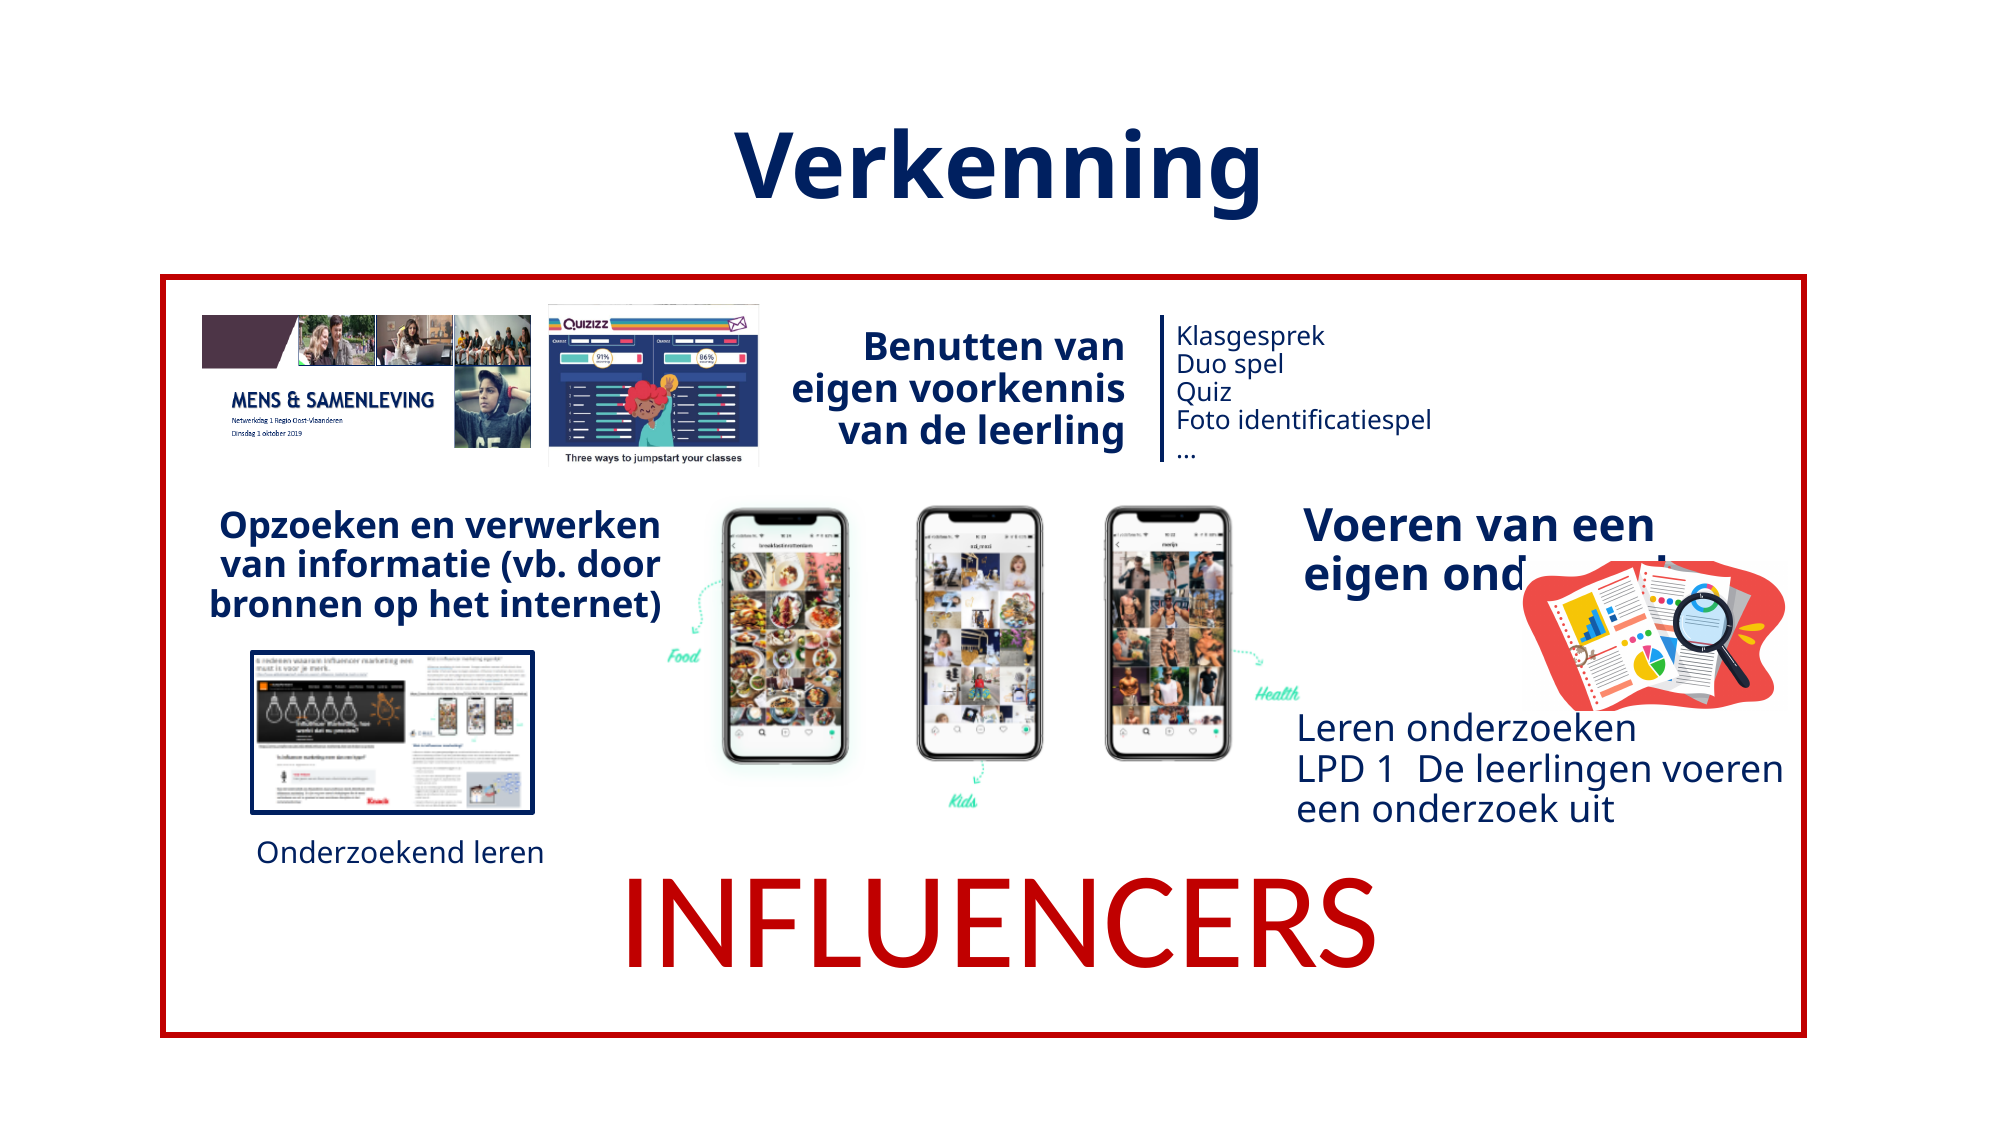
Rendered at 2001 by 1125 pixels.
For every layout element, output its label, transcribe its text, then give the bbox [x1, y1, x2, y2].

picture [548, 304, 760, 467]
picture [201, 315, 531, 448]
picture [254, 655, 530, 810]
text_box Leren onderzoeken LPD 1 De leerlingen voeren een onderzoek uit [1281, 710, 1823, 829]
title Verkenning [137, 59, 1863, 278]
text_box Onderzoekend leren [241, 819, 633, 888]
text_box Klasgesprek Duo spel Quiz Foto identificatiespel … [1161, 304, 1458, 482]
text_box [162, 276, 1805, 1036]
picture [653, 478, 1347, 823]
picture [1522, 561, 1788, 711]
